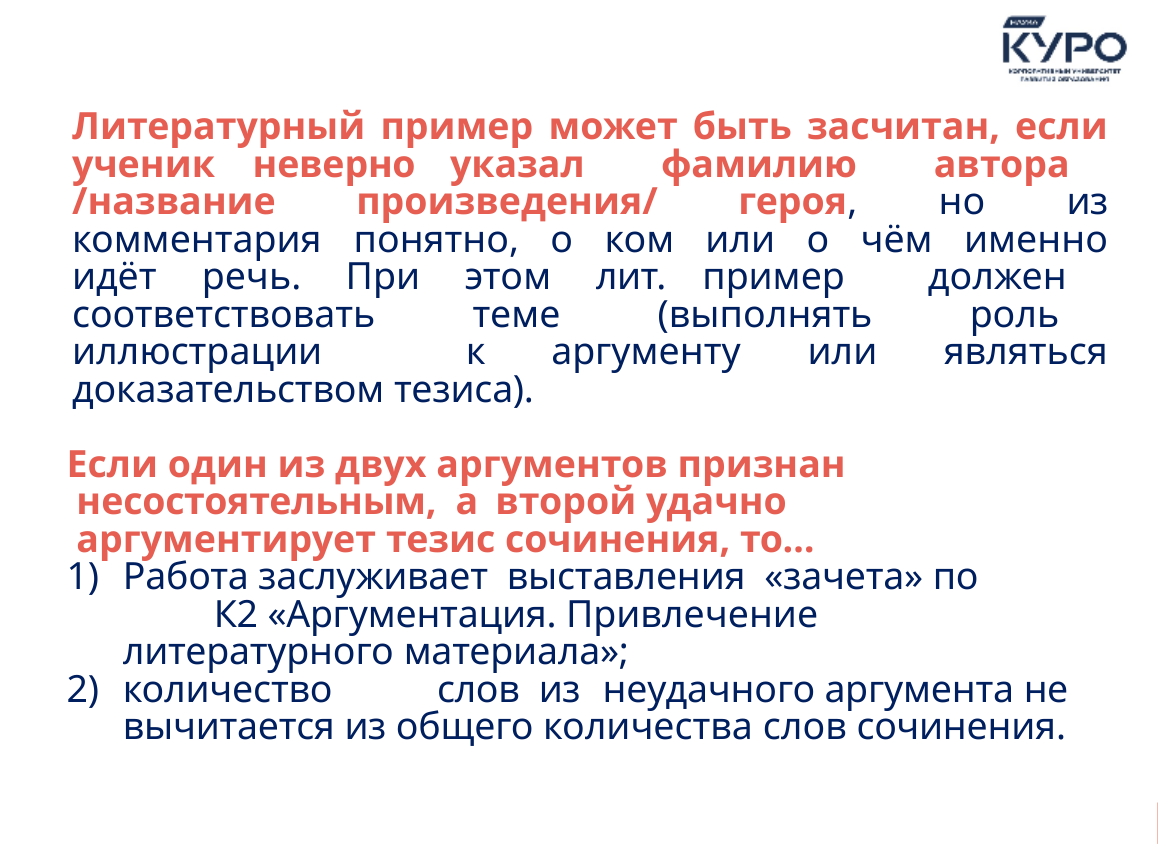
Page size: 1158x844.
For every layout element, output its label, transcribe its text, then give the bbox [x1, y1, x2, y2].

picture [0, 0, 1158, 844]
list Литературный пример может быть засчитан, если ученик неверно указал фамилию автора /название произведения/ героя, но из комментария понятно, о ком или о чём именно идёт речь. При этом лит. пример должен соответствовать теме (выполнять роль иллюстрации к аргументу или являться доказательством тезиса). Если один из двух аргументов признан несостоятельным, а второй удачно аргументирует тезис сочинения, то… Работа заслуживает выставления «зачета» по К2 «Аргументация. Привлечение литературного материала»; количество слов из неудачного аргумента не вычитается из общего количества слов сочинения. (Методические рекомендации, с.29) [17, 102, 1124, 754]
